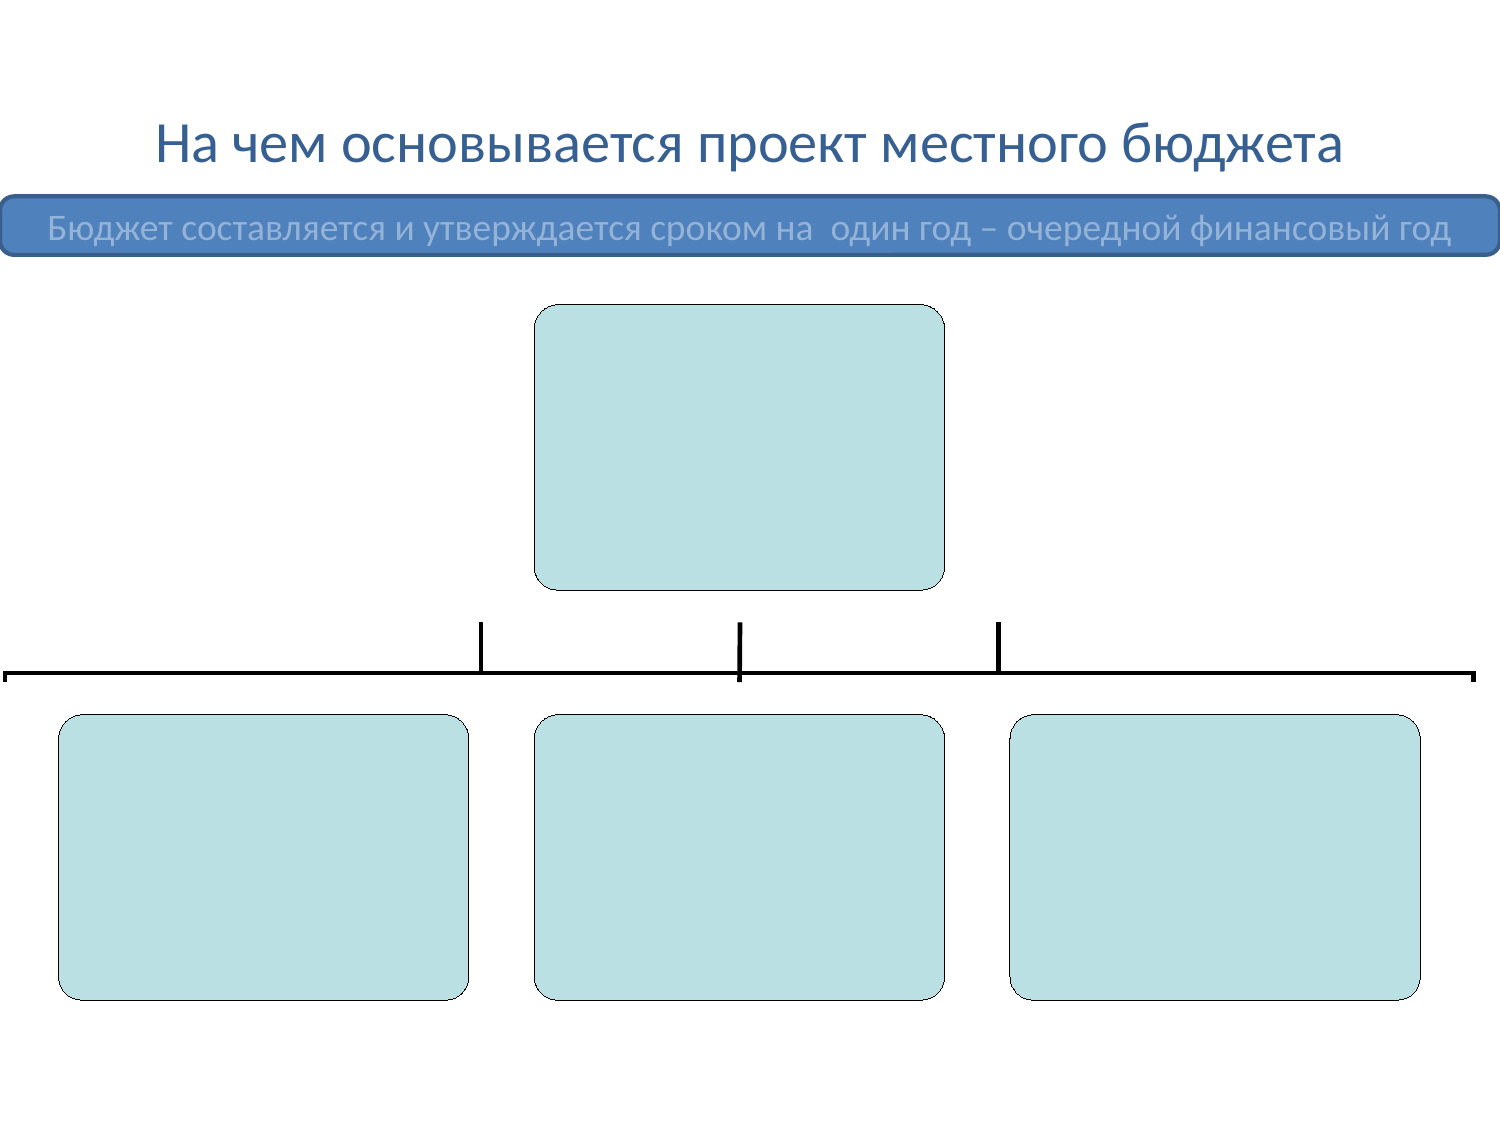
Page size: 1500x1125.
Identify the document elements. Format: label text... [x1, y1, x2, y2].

title На чем основывается проект местного бюджета [75, 45, 1425, 194]
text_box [58, 304, 1421, 671]
text_box Бюджет составляется и утверждается сроком на один год – очередной финансовый год [0, 194, 1500, 257]
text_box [58, 675, 1421, 1001]
